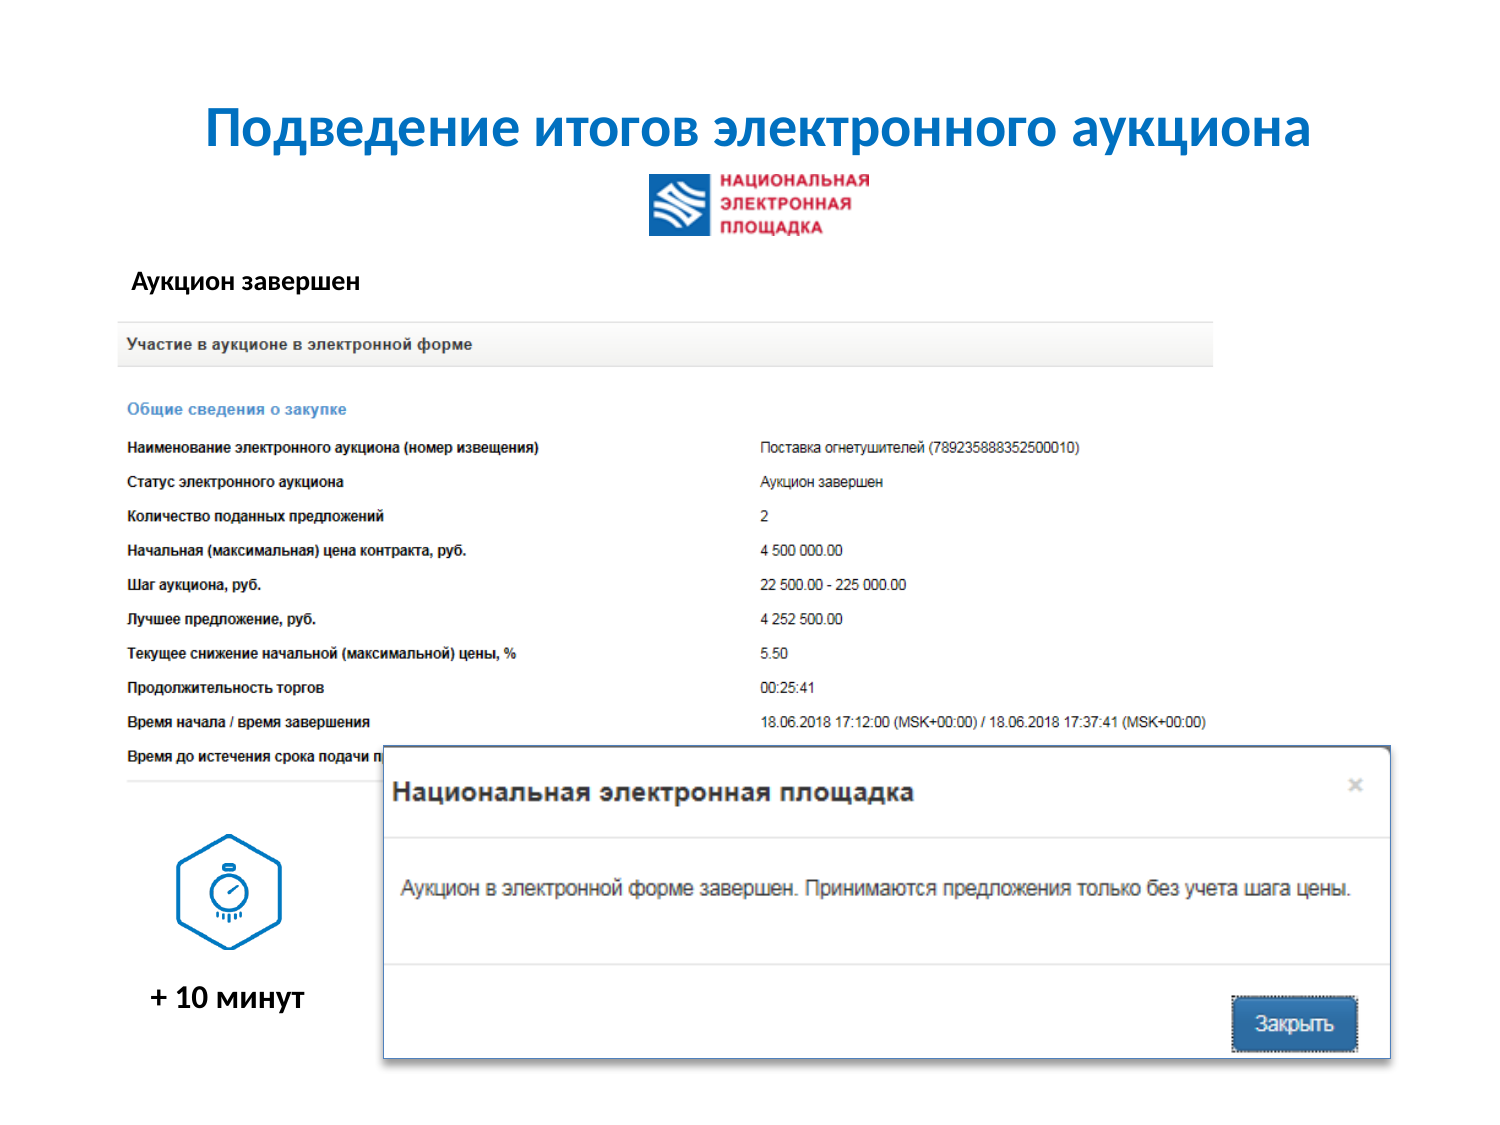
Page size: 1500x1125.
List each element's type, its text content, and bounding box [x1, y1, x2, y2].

picture [649, 174, 869, 236]
title Подведение итогов электронного аукциона [112, 66, 1406, 180]
picture [117, 309, 1391, 1059]
text_box Аукцион завершен [116, 255, 847, 304]
text_box + 10 минут [135, 967, 322, 1023]
picture [170, 833, 287, 950]
